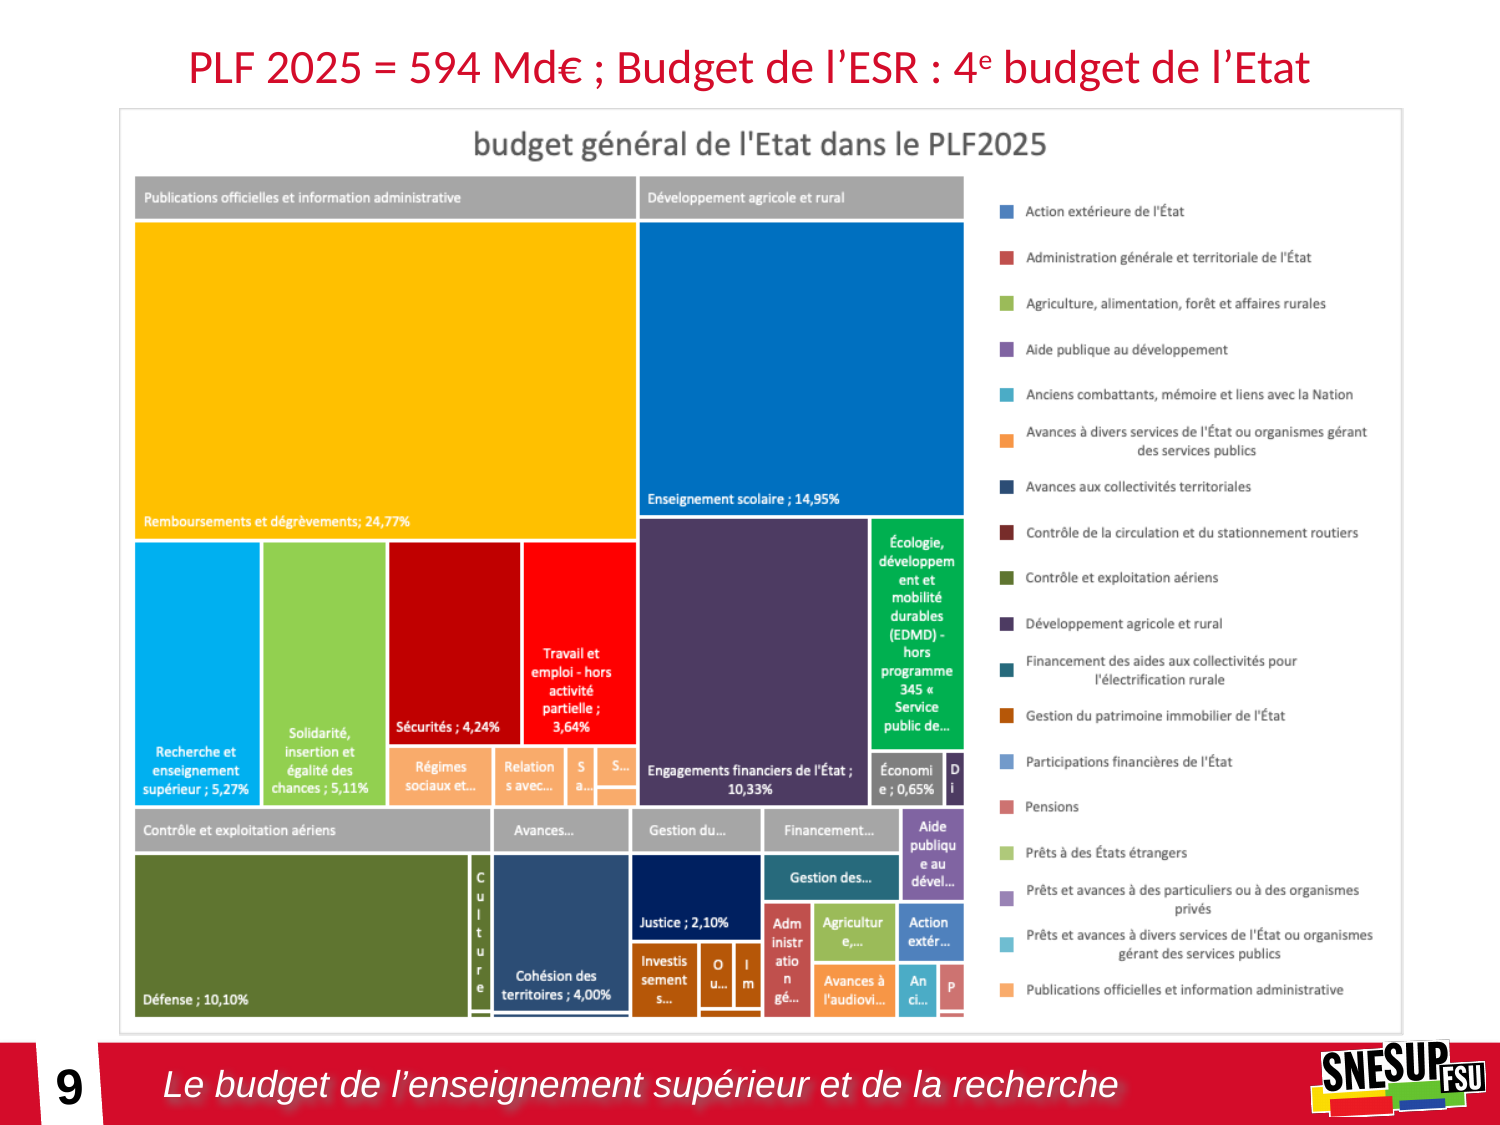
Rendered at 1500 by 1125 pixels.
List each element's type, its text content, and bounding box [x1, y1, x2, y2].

picture [119, 108, 1486, 1117]
slide_number 9 [16, 756, 104, 1125]
title PLF 2025 = 594 Md€ ; Budget de l’ESR : 4e budget de l’Etat [0, 0, 1500, 130]
